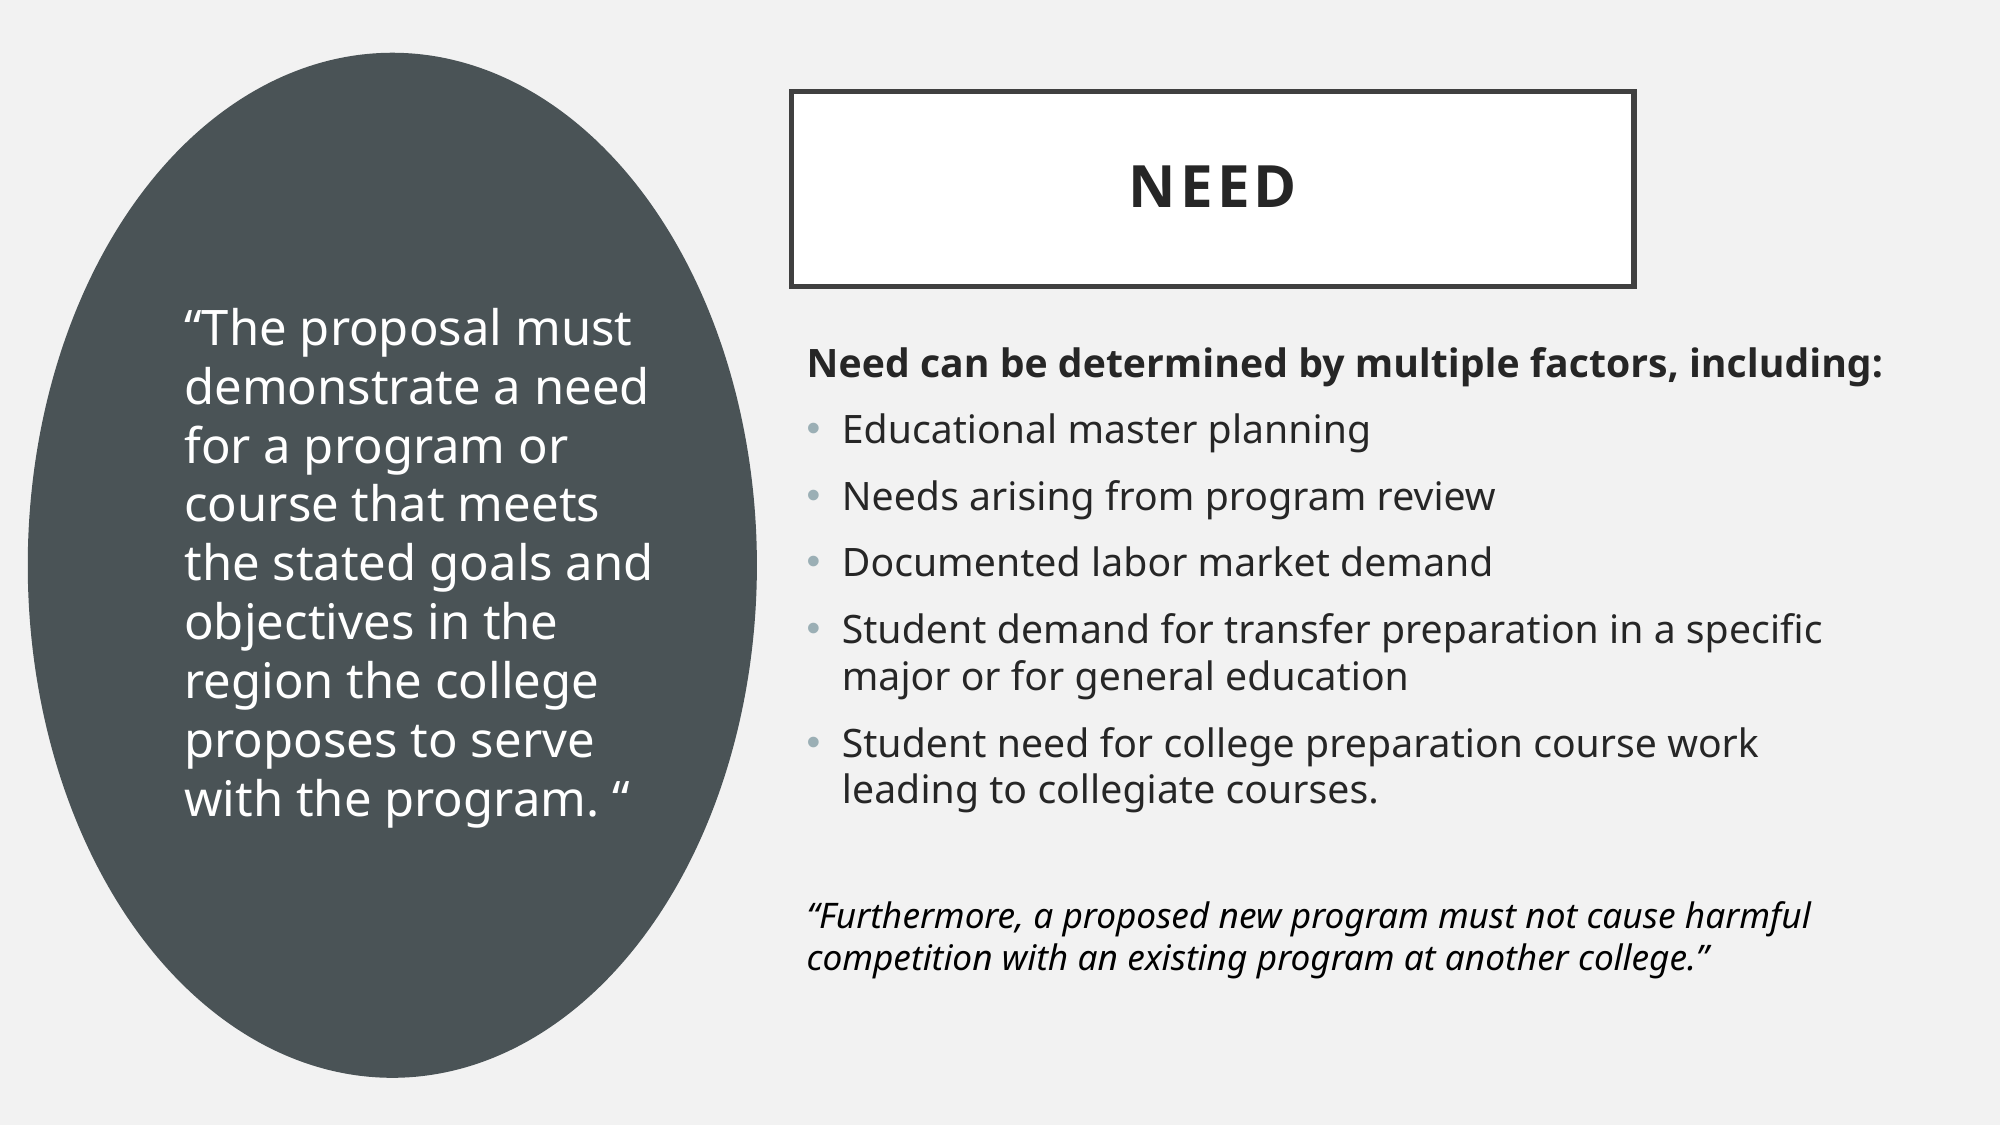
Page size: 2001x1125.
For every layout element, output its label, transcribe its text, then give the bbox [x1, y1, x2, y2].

list “The proposal must demonstrate a need for a program or course that meets the stated goals and objectives in the region the college proposes to serve with the program. “ [169, 288, 678, 842]
title Need [789, 89, 1637, 289]
list Need can be determined by multiple factors, including: Educational master planning Needs arising from program review Documented labor market demand Student demand for transfer preparation in a specific major or for general education Student need for college preparation course work leading to collegiate courses. “Furthermore, a proposed new program must not cause harmful competition with an existing program at another college.” [791, 330, 1912, 1034]
text_box [26, 51, 758, 1079]
